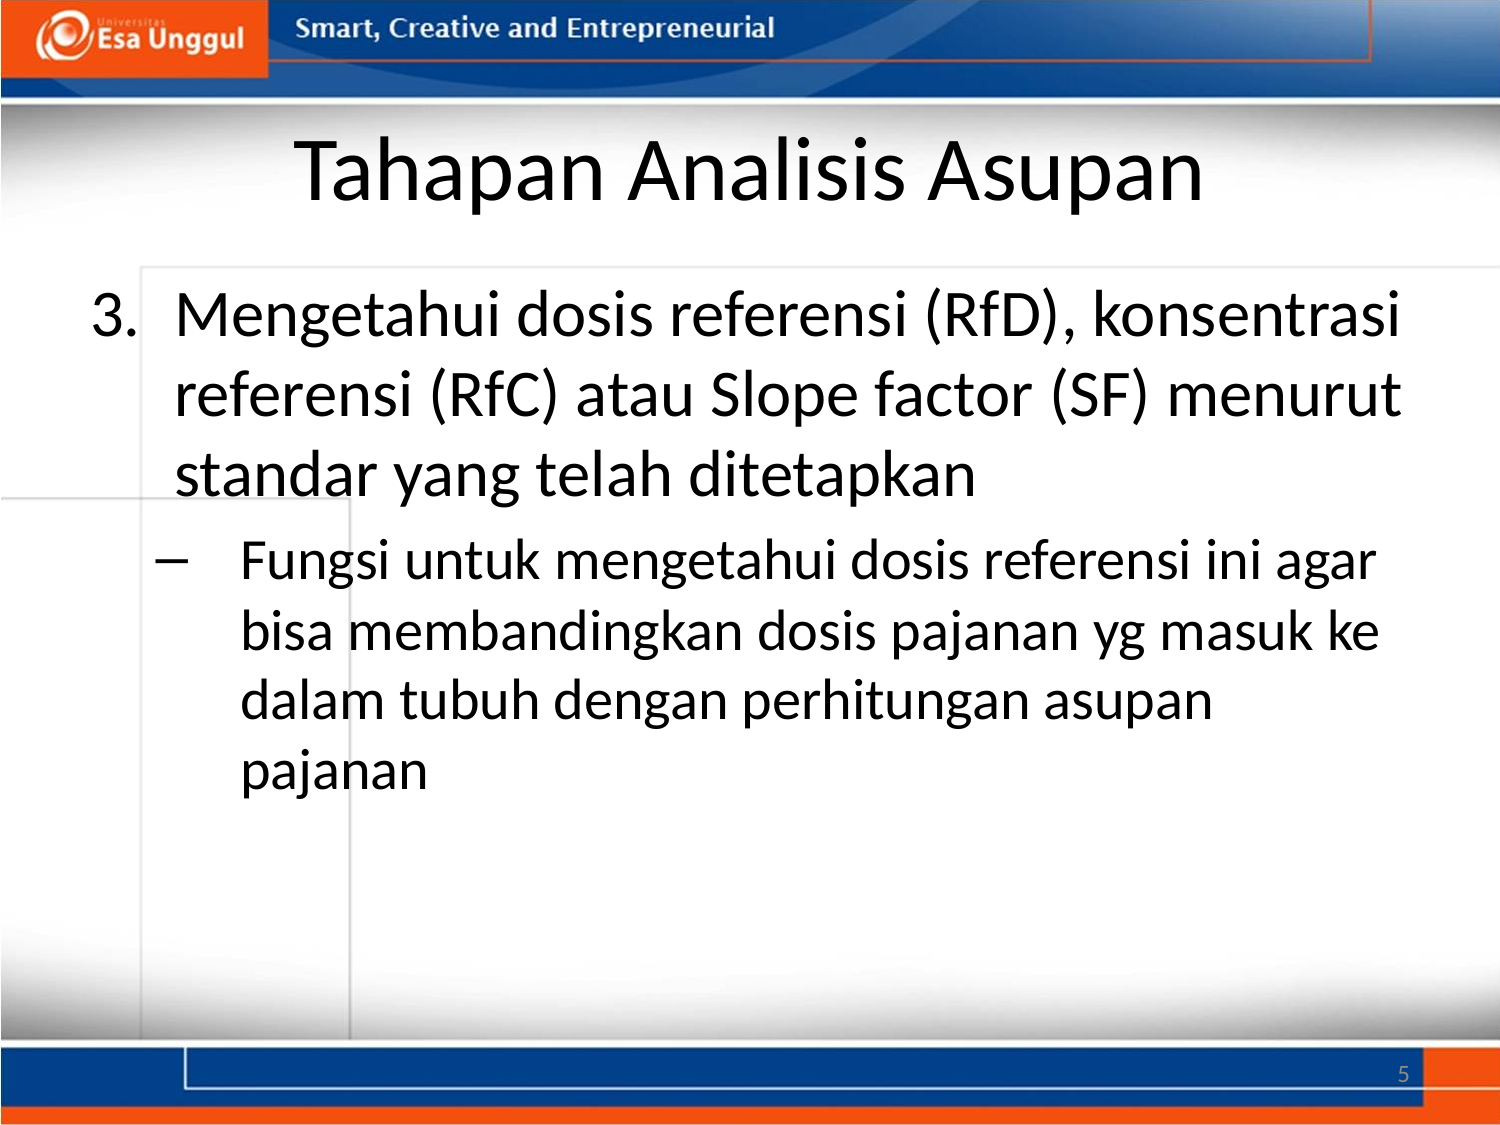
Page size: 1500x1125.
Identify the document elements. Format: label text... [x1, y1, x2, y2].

picture [0, 0, 1500, 1125]
slide_number 5 [1074, 1042, 1425, 1103]
title Tahapan Analisis Asupan [75, 70, 1425, 258]
list Mengetahui dosis referensi (RfD), konsentrasi referensi (RfC) atau Slope factor (SF) menurut standar yang telah ditetapkan Fungsi untuk mengetahui dosis referensi ini agar bisa membandingkan dosis pajanan yg masuk ke dalam tubuh dengan perhitungan asupan pajanan [75, 262, 1425, 1005]
